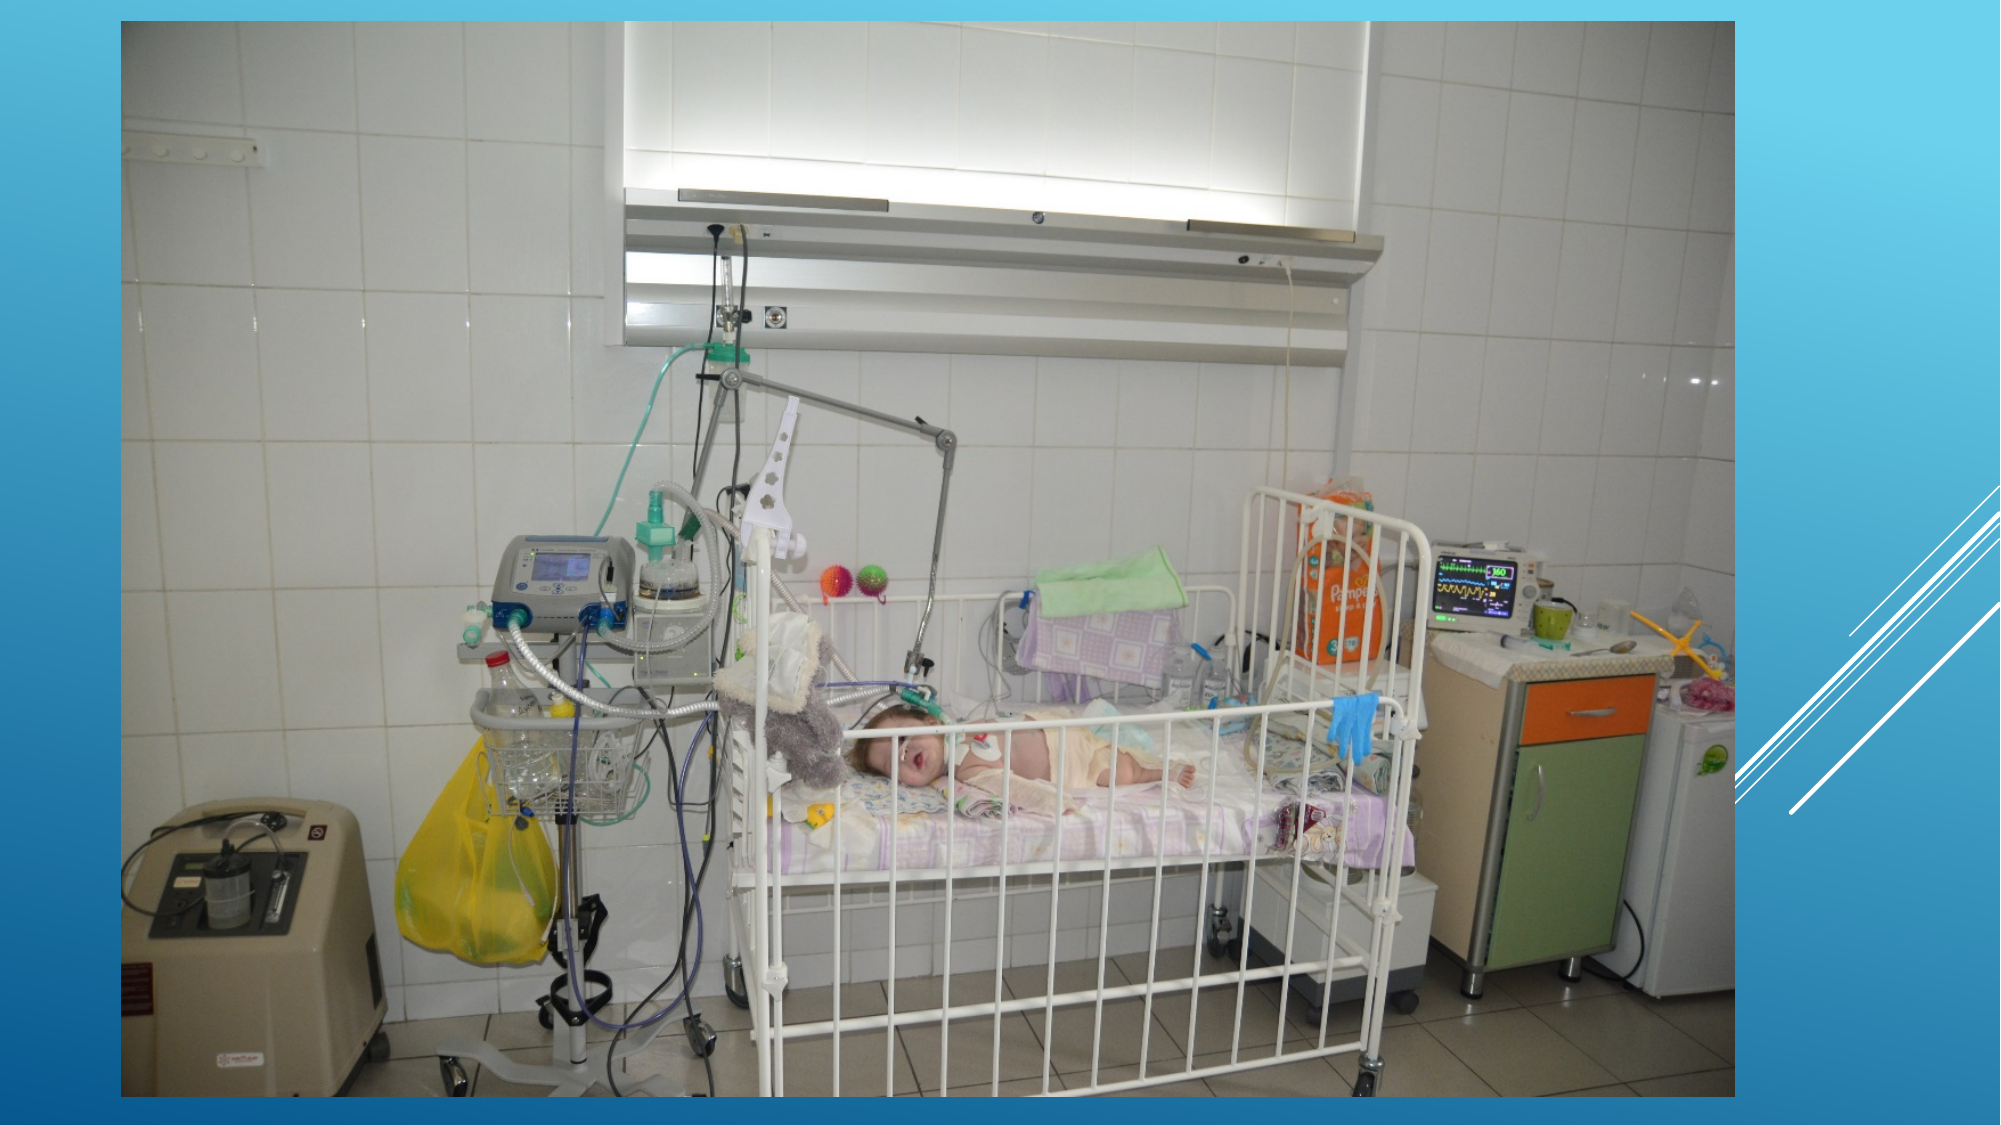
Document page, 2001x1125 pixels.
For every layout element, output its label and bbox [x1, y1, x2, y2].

picture [121, 20, 1736, 1097]
